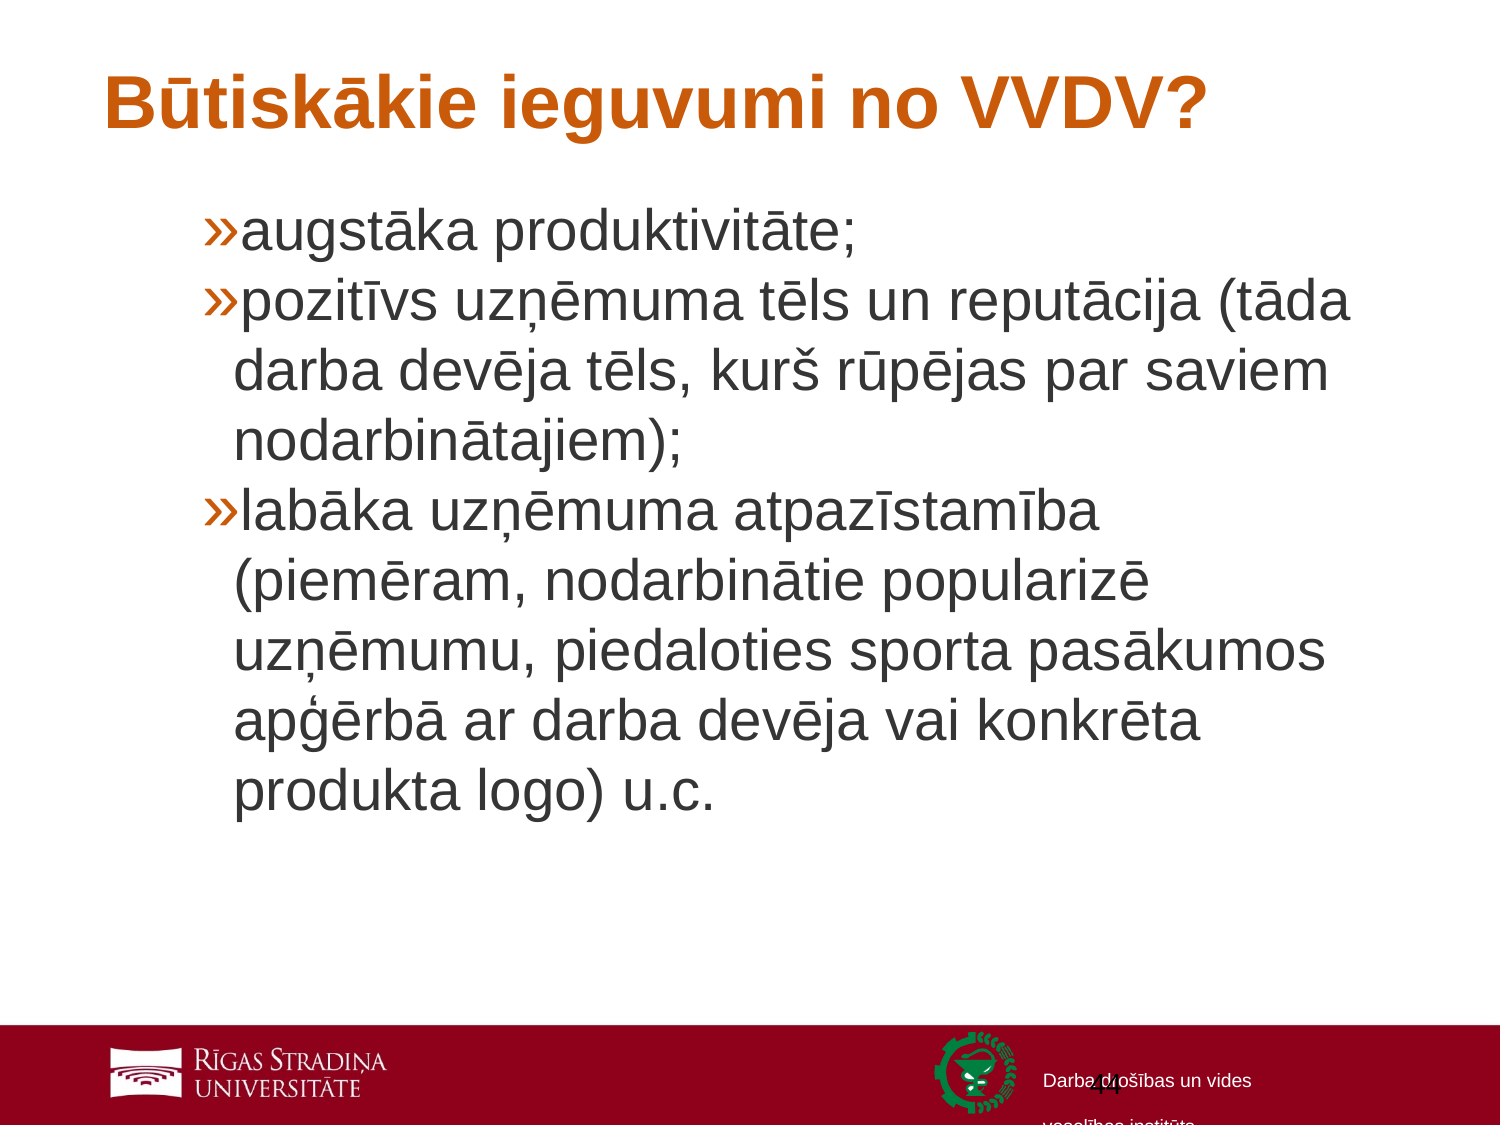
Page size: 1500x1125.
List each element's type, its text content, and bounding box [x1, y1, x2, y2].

list augstāka produktivitāte; pozitīvs uzņēmuma tēls un reputācija (tāda darba devēja tēls, kurš rūpējas par saviem nodarbinātajiem); labāka uzņēmuma atpazīstamība (piemēram, nodarbinātie popularizē uzņēmumu, piedaloties sporta pasākumos apģērbā ar darba devēja vai konkrēta produkta logo) u.c. [100, 184, 1400, 988]
title Būtiskākie ieguvumi no VVDV? [88, 31, 1407, 178]
picture [0, 0, 1500, 1125]
slide_number 44 [1074, 1024, 1400, 1103]
